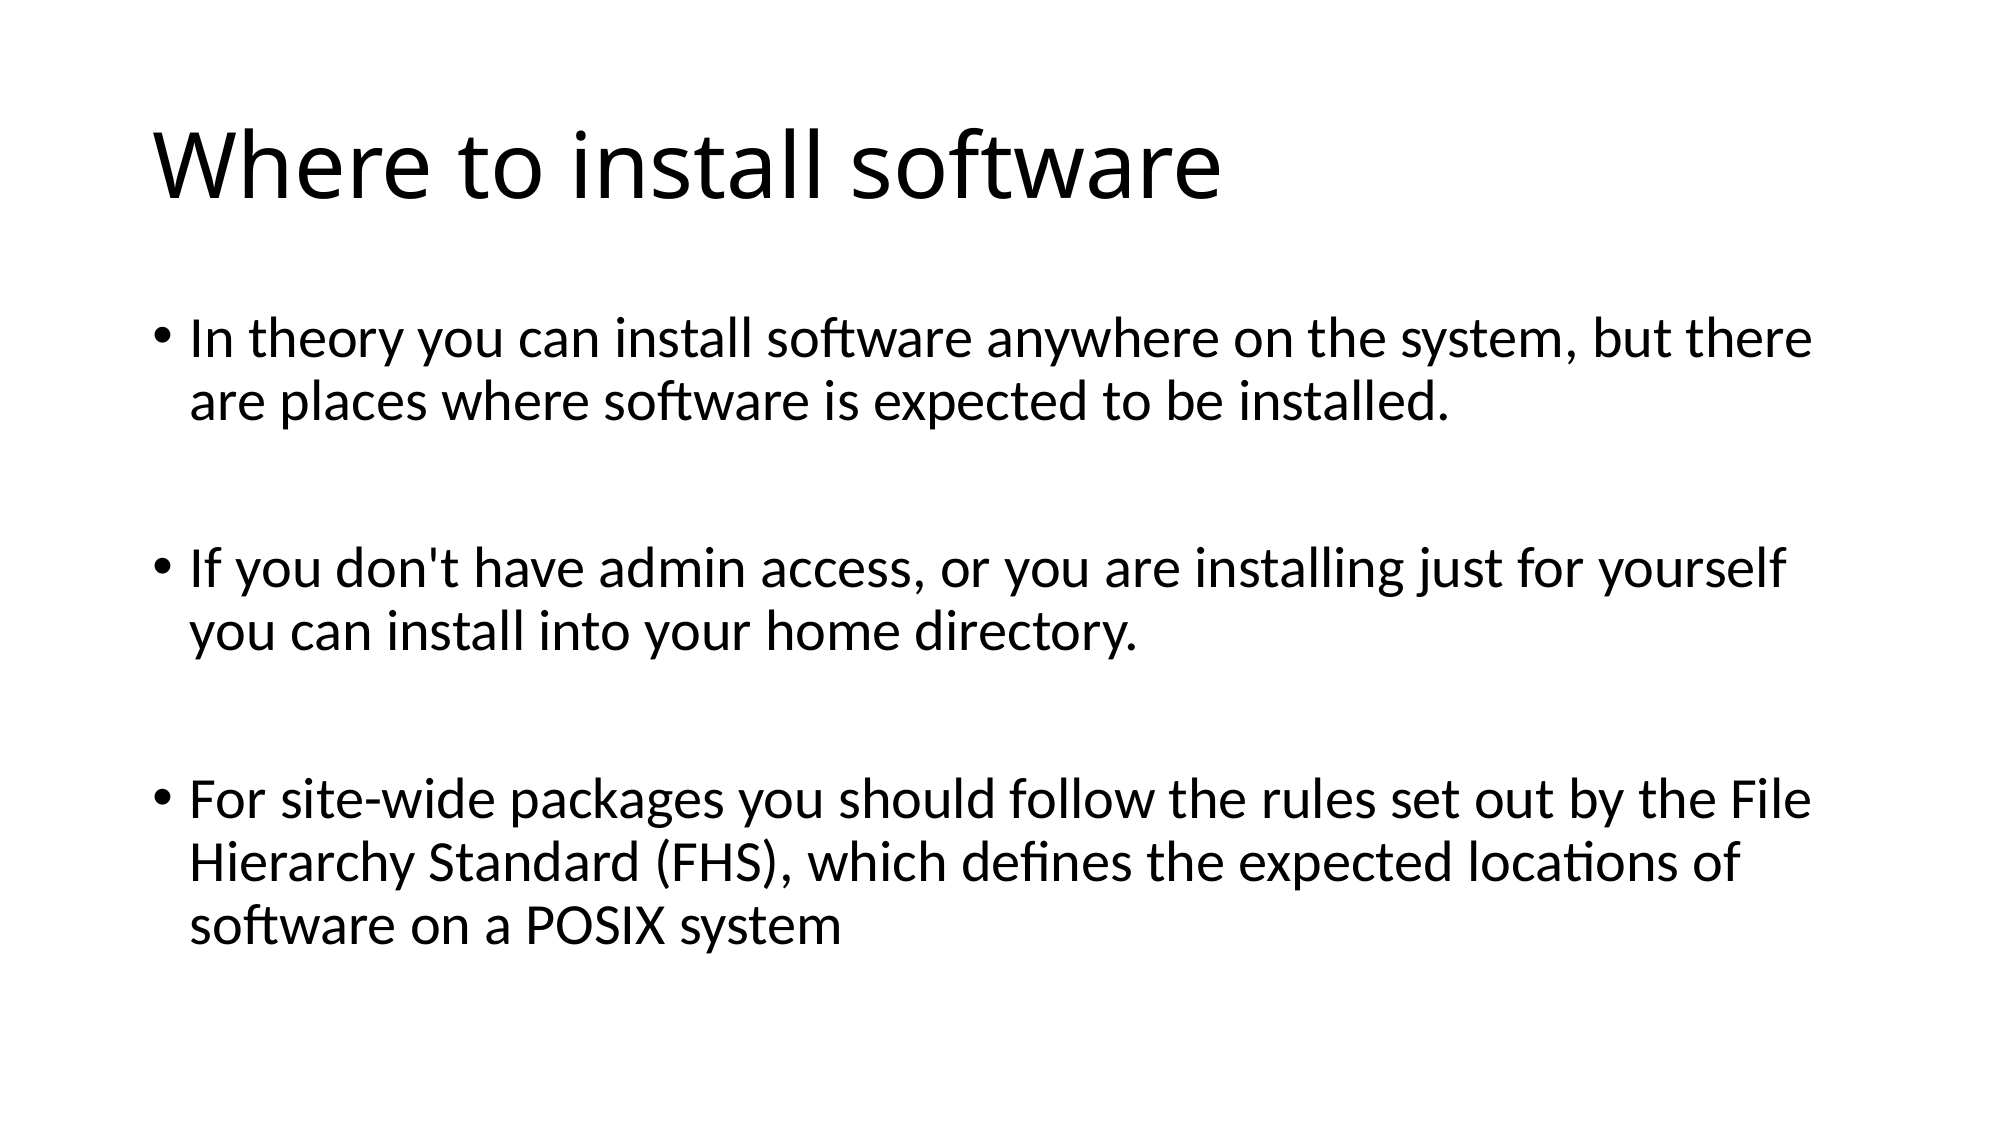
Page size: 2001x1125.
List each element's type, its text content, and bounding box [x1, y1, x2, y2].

list In theory you can install software anywhere on the system, but there are places where software is expected to be installed. If you don't have admin access, or you are installing just for yourself you can install into your home directory. For site-wide packages you should follow the rules set out by the File Hierarchy Standard (FHS), which defines the expected locations of software on a POSIX system [137, 299, 1863, 1014]
title Where to install software [137, 59, 1863, 278]
